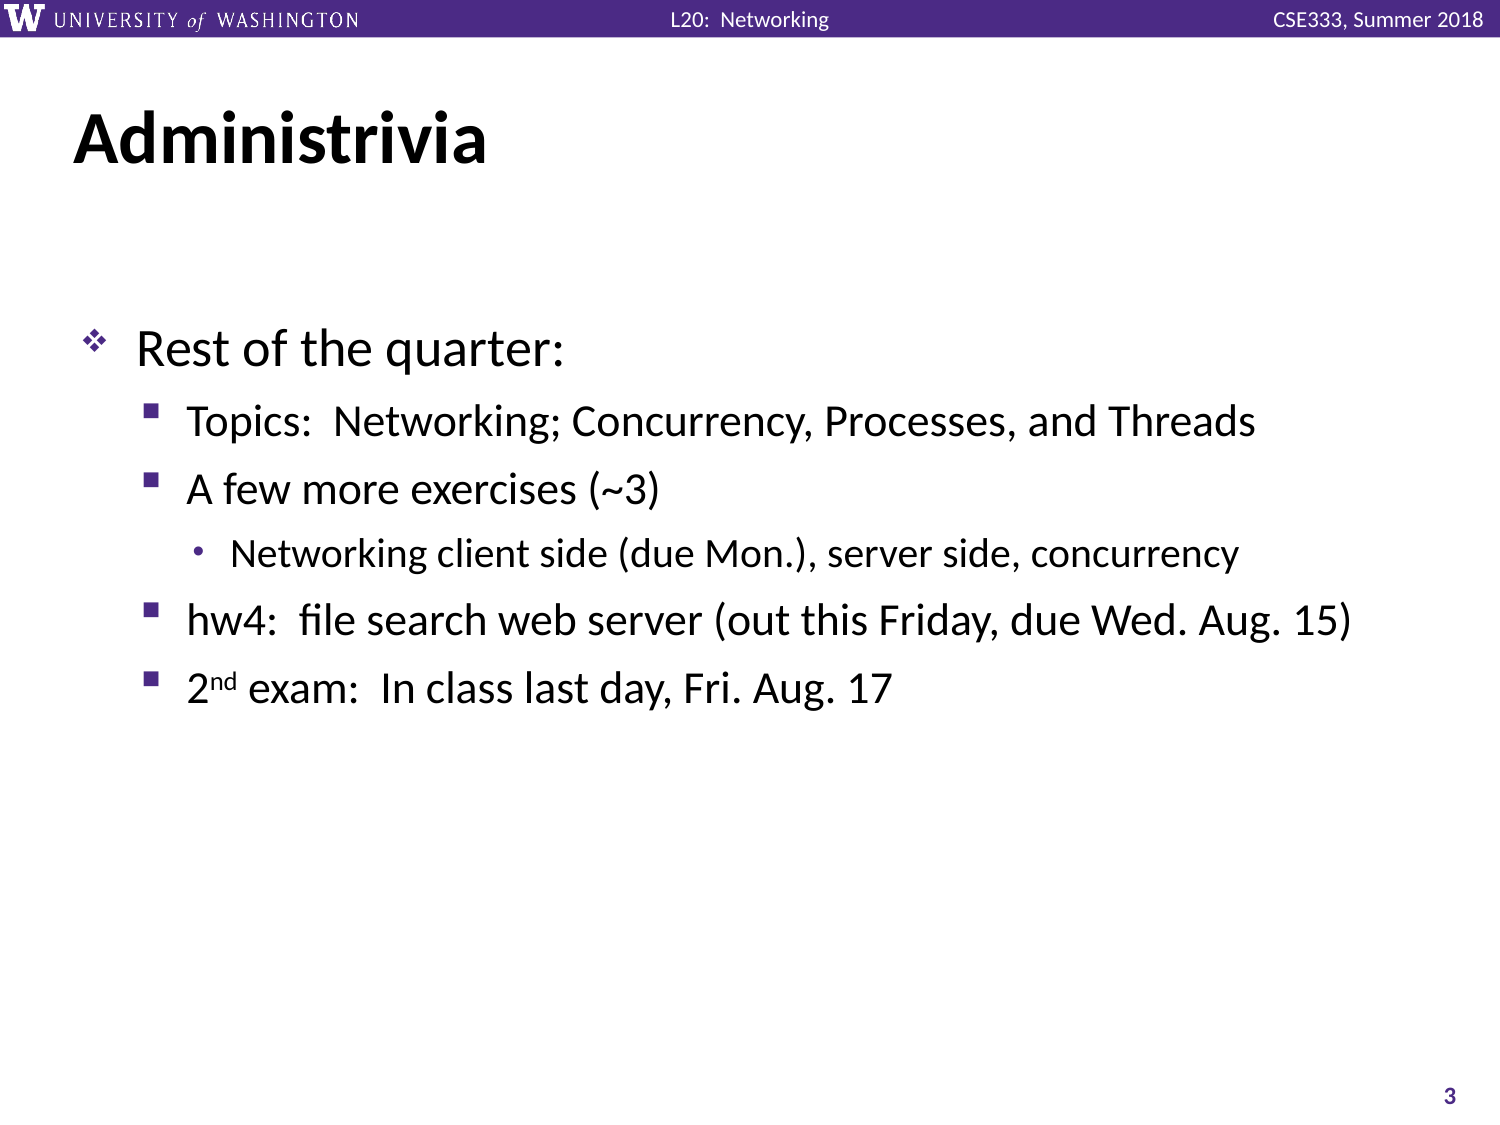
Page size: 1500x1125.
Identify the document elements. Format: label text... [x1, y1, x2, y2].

slide_number 3 [1400, 1065, 1500, 1125]
list Rest of the quarter: Topics: Networking; Concurrency, Processes, and Threads A few more exercises (~3) Networking client side (due Mon.), server side, concurrency hw4: file search web server (out this Friday, due Wed. Aug. 15) 2nd exam: In class last day, Fri. Aug. 17 [64, 223, 1438, 1040]
picture [4, 4, 358, 32]
title Administrivia [58, 71, 1438, 197]
